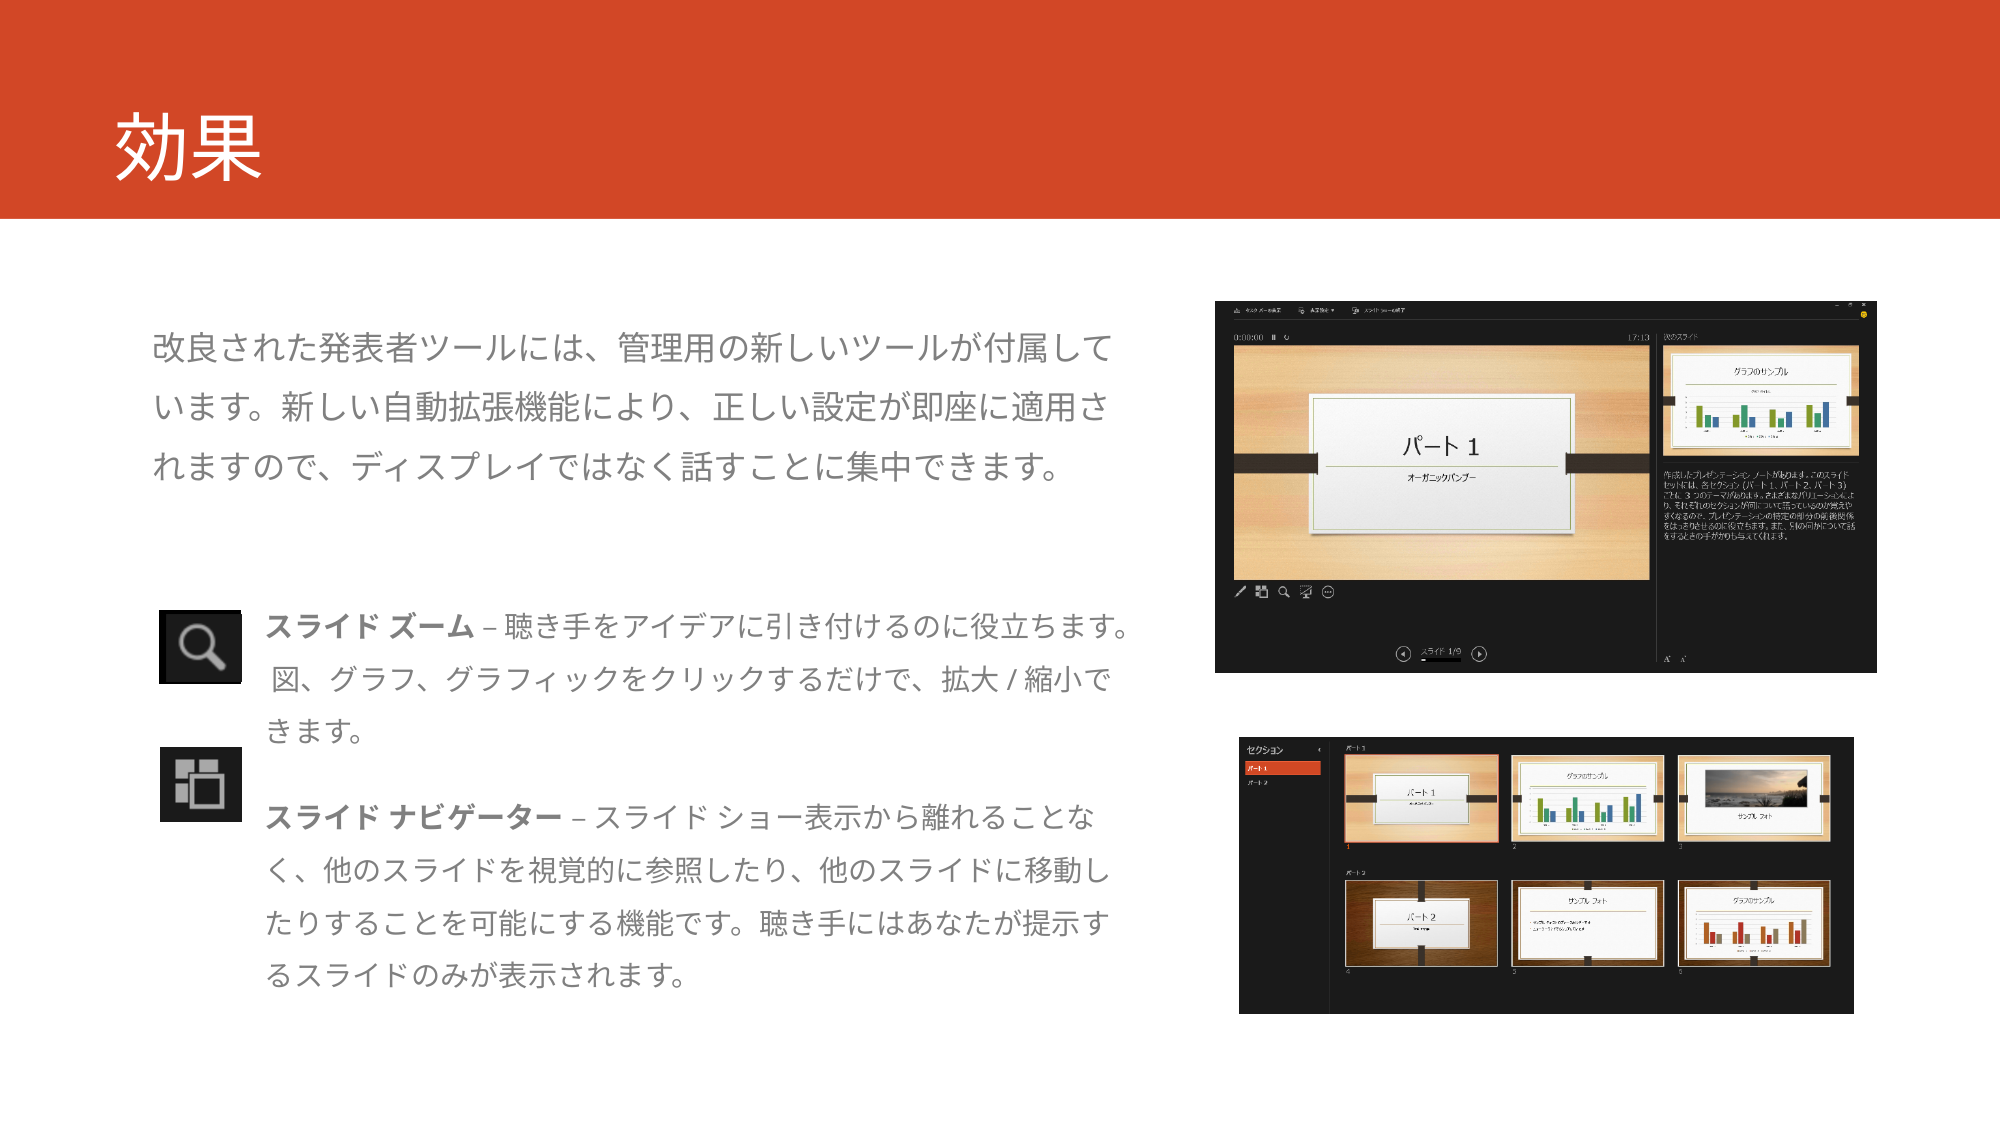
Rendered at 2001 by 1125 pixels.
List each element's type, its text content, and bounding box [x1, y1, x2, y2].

picture [159, 610, 242, 684]
title 効果 [99, 0, 1863, 199]
picture [1239, 737, 1854, 1014]
list 改良された発表者ツールには、管理用の新しいツールが付属しています。新しい自動拡張機能により、正しい設定が即座に適用されますので、ディスプレイではなく話すことに集中できます。 スライド ズーム – 聴き手をアイデアに引き付けるのに役立ちます。 図、グラフ、グラフィックをクリックするだけで、拡大/縮小できます。 スライド ナビゲーター – スライド ショー表示から離れることなく、他のスライドを視覚的に参照したり、他のスライドに移動したりすることを可能にする機能です。聴き手にはあなたが提示するスライドのみが表示されます。 [137, 299, 1138, 1027]
picture [1215, 301, 1877, 673]
picture [160, 747, 242, 822]
